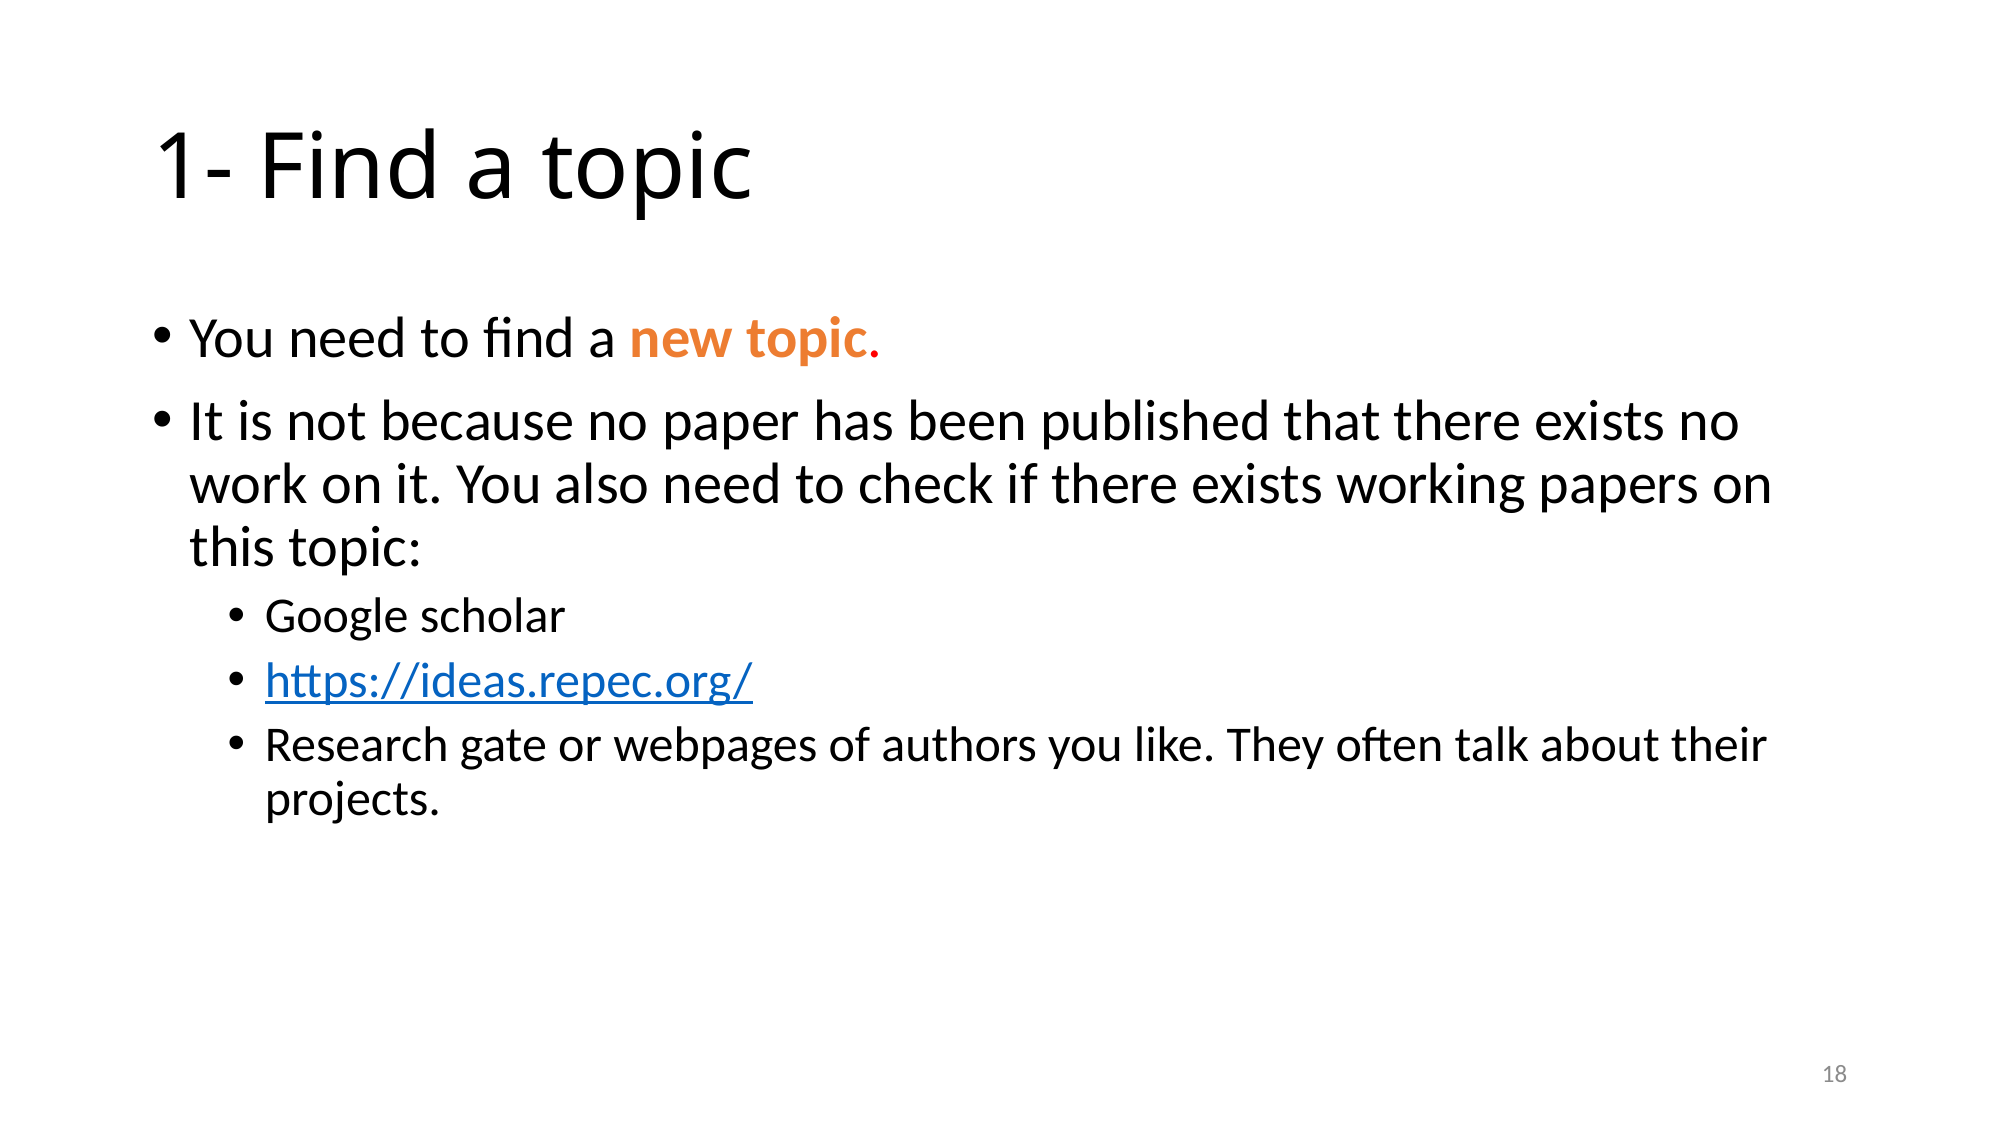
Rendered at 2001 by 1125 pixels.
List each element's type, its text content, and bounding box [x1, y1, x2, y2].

text_box You need to find a new topic. It is not because no paper has been published that there exists no work on it. You also need to check if there exists working papers on this topic: Google scholar https://ideas.repec.org/ Research gate or webpages of authors you like. They often talk about their projects. [137, 299, 1863, 1013]
text_box 1- Find a topic [137, 59, 1863, 277]
slide_number 18 [1412, 1042, 1863, 1103]
